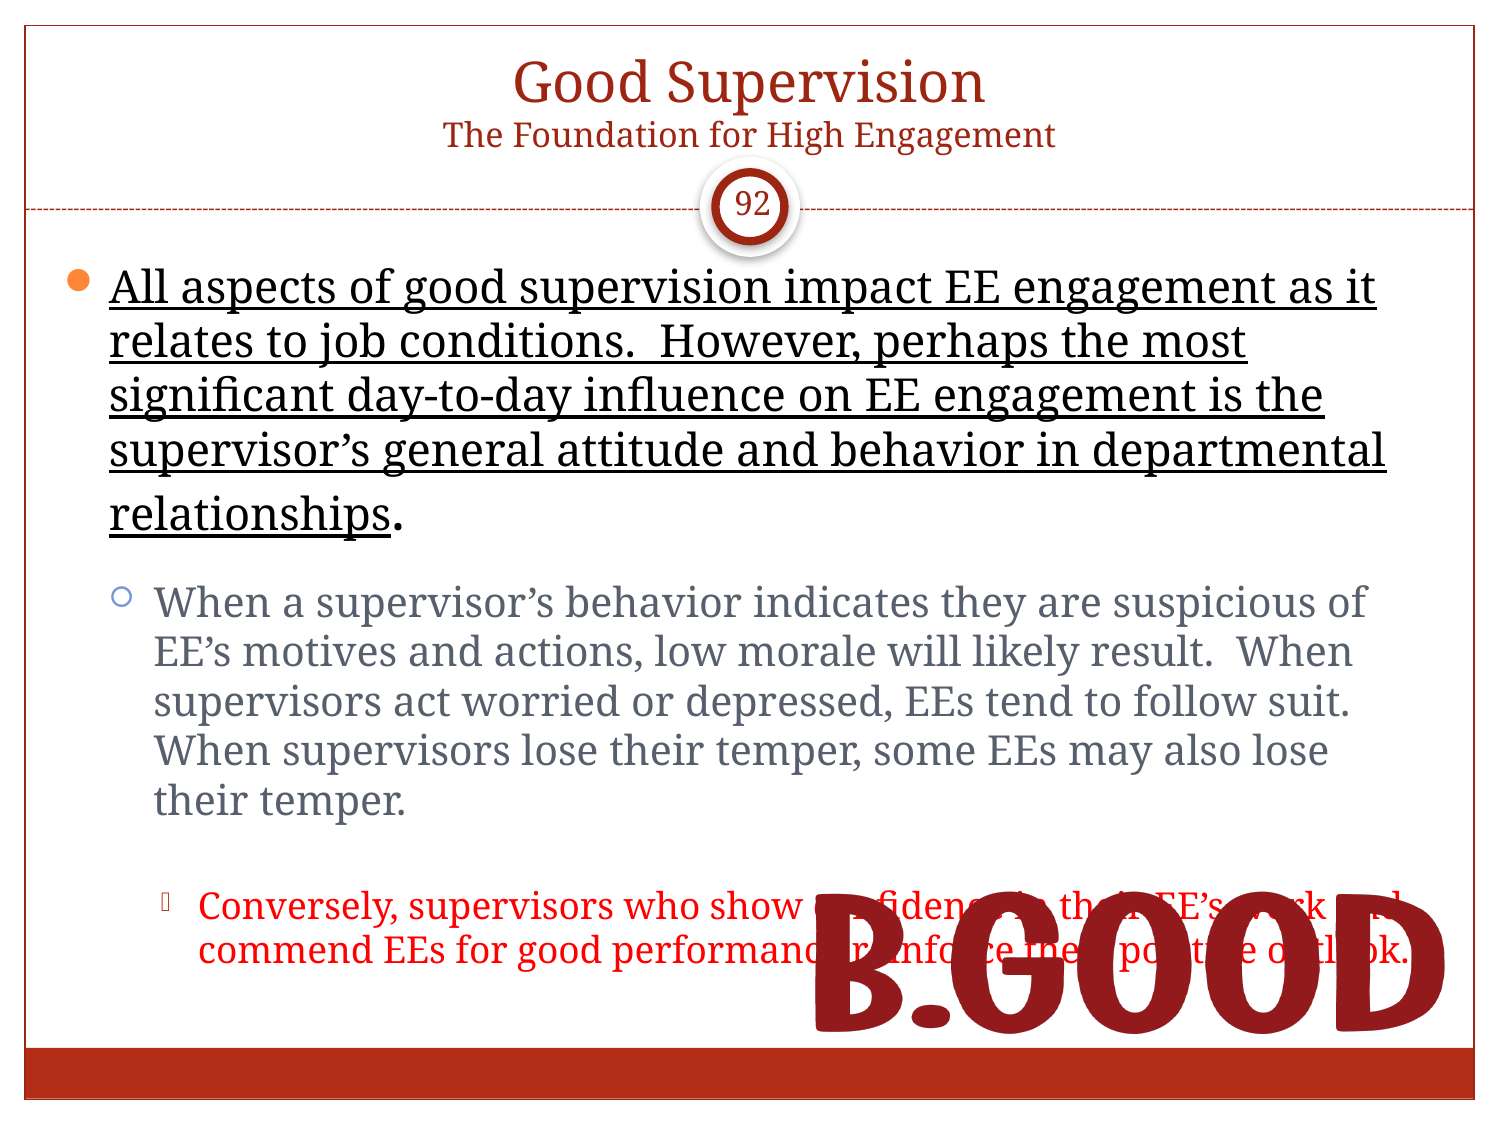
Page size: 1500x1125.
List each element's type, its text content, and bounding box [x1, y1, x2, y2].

picture [806, 887, 1453, 1038]
list All aspects of good supervision impact EE engagement as it relates to job conditions. However, perhaps the most significant day-to-day influence on EE engagement is the supervisor’s general attitude and behavior in departmental relationships. When a supervisor’s behavior indicates they are suspicious of EE’s motives and actions, low morale will likely result. When supervisors act worried or depressed, EEs tend to follow suit. When supervisors lose their temper, some EEs may also lose their temper. Conversely, supervisors who show confidence in their EE’s work and commend EEs for good performance reinforce their positive outlook. [49, 250, 1445, 1001]
slide_number 92 [715, 168, 791, 241]
title Good Supervision The Foundation for High Engagement [49, 37, 1450, 162]
